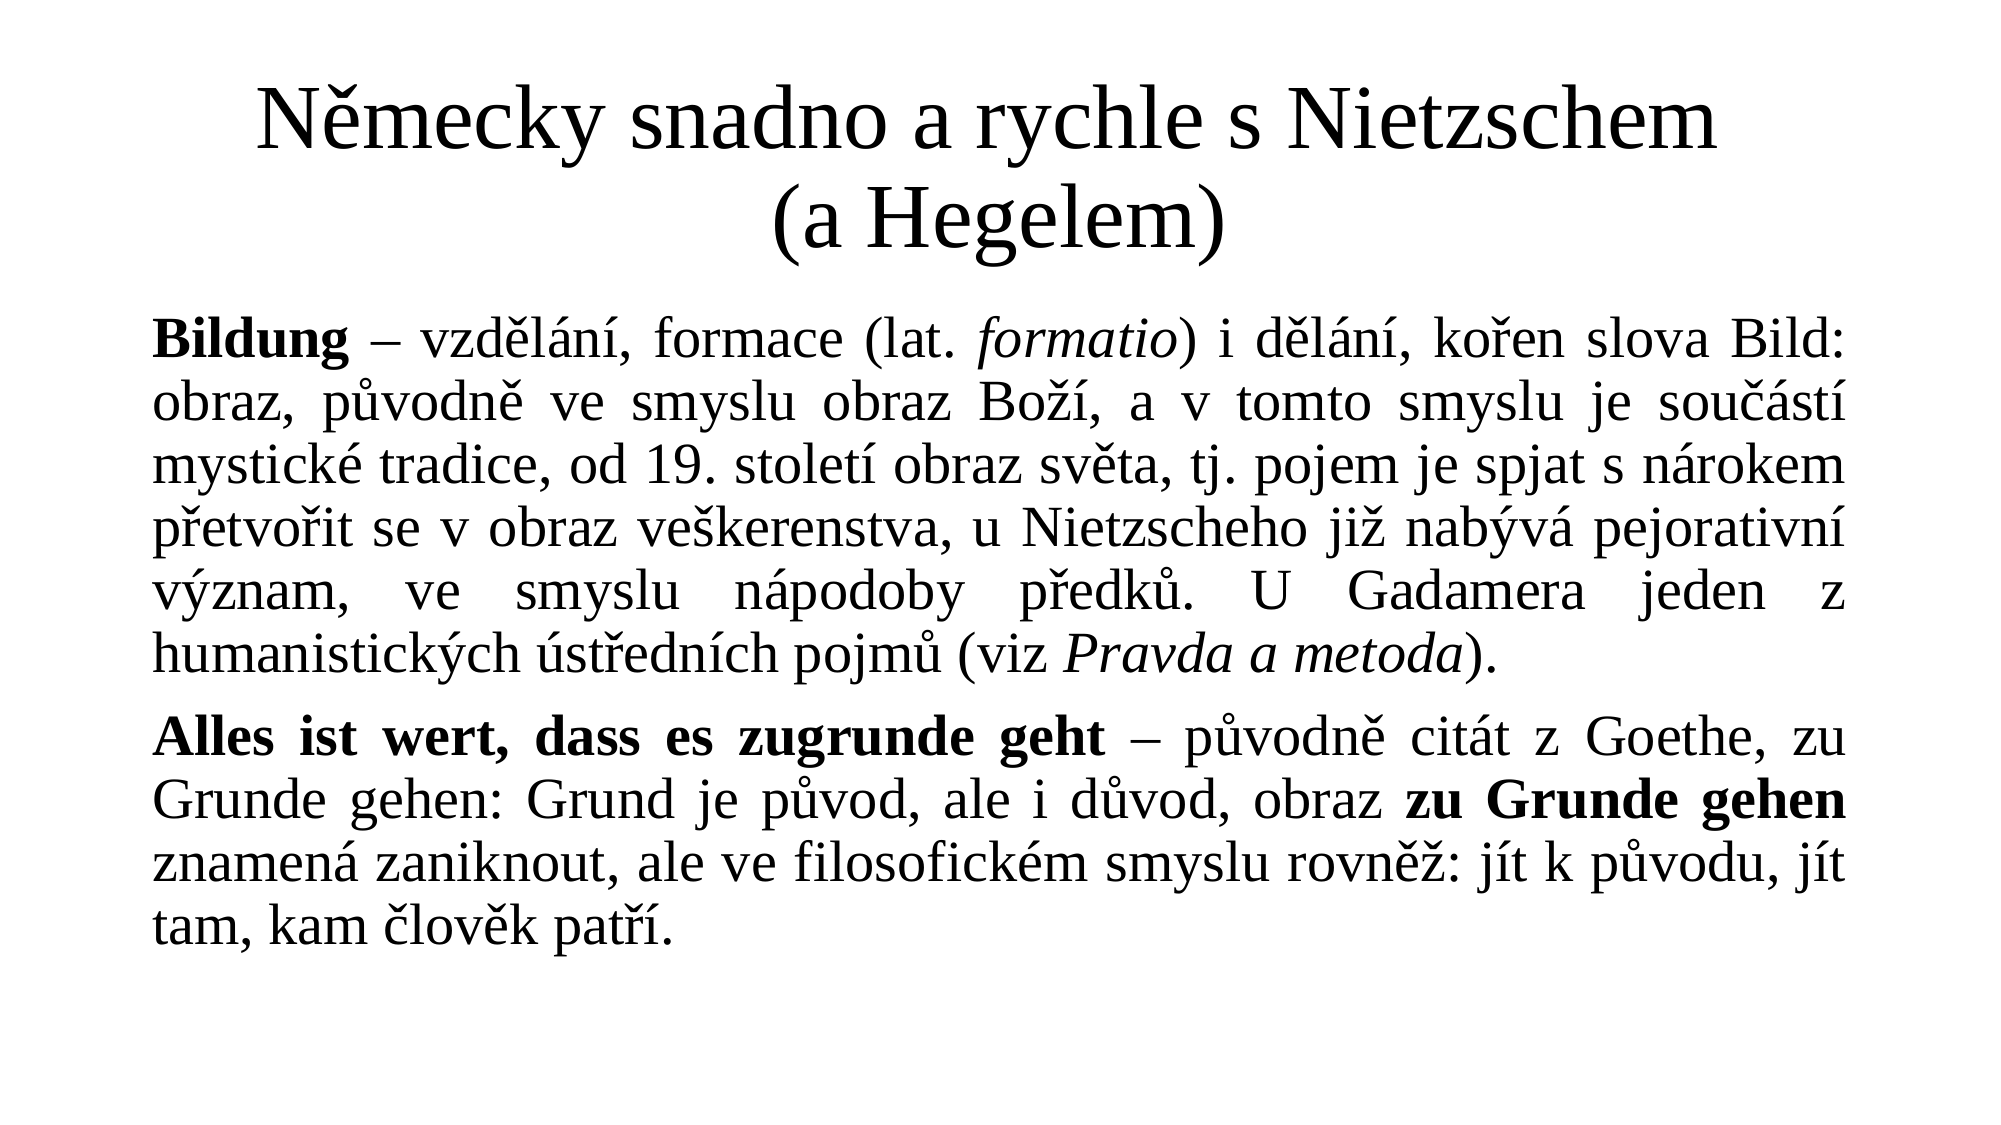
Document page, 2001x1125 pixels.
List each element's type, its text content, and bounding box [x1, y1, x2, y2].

title Německy snadno a rychle s Nietzschem (a Hegelem) [137, 59, 1863, 278]
list Bildung – vzdělání, formace (lat. formatio) i dělání, kořen slova Bild: obraz, původně ve smyslu obraz Boží, a v tomto smyslu je součástí mystické tradice, od 19. století obraz světa, tj. pojem je spjat s nárokem přetvořit se v obraz veškerenstva, u Nietzscheho již nabývá pejorativní význam, ve smyslu nápodoby předků. U Gadamera jeden z humanistických ústředních pojmů (viz Pravda a metoda). Alles ist wert, dass es zugrunde geht – původně citát z Goethe, zu Grunde gehen: Grund je původ, ale i důvod, obraz zu Grunde gehen znamená zaniknout, ale ve filosofickém smyslu rovněž: jít k původu, jít tam, kam člověk patří. [137, 299, 1863, 1014]
